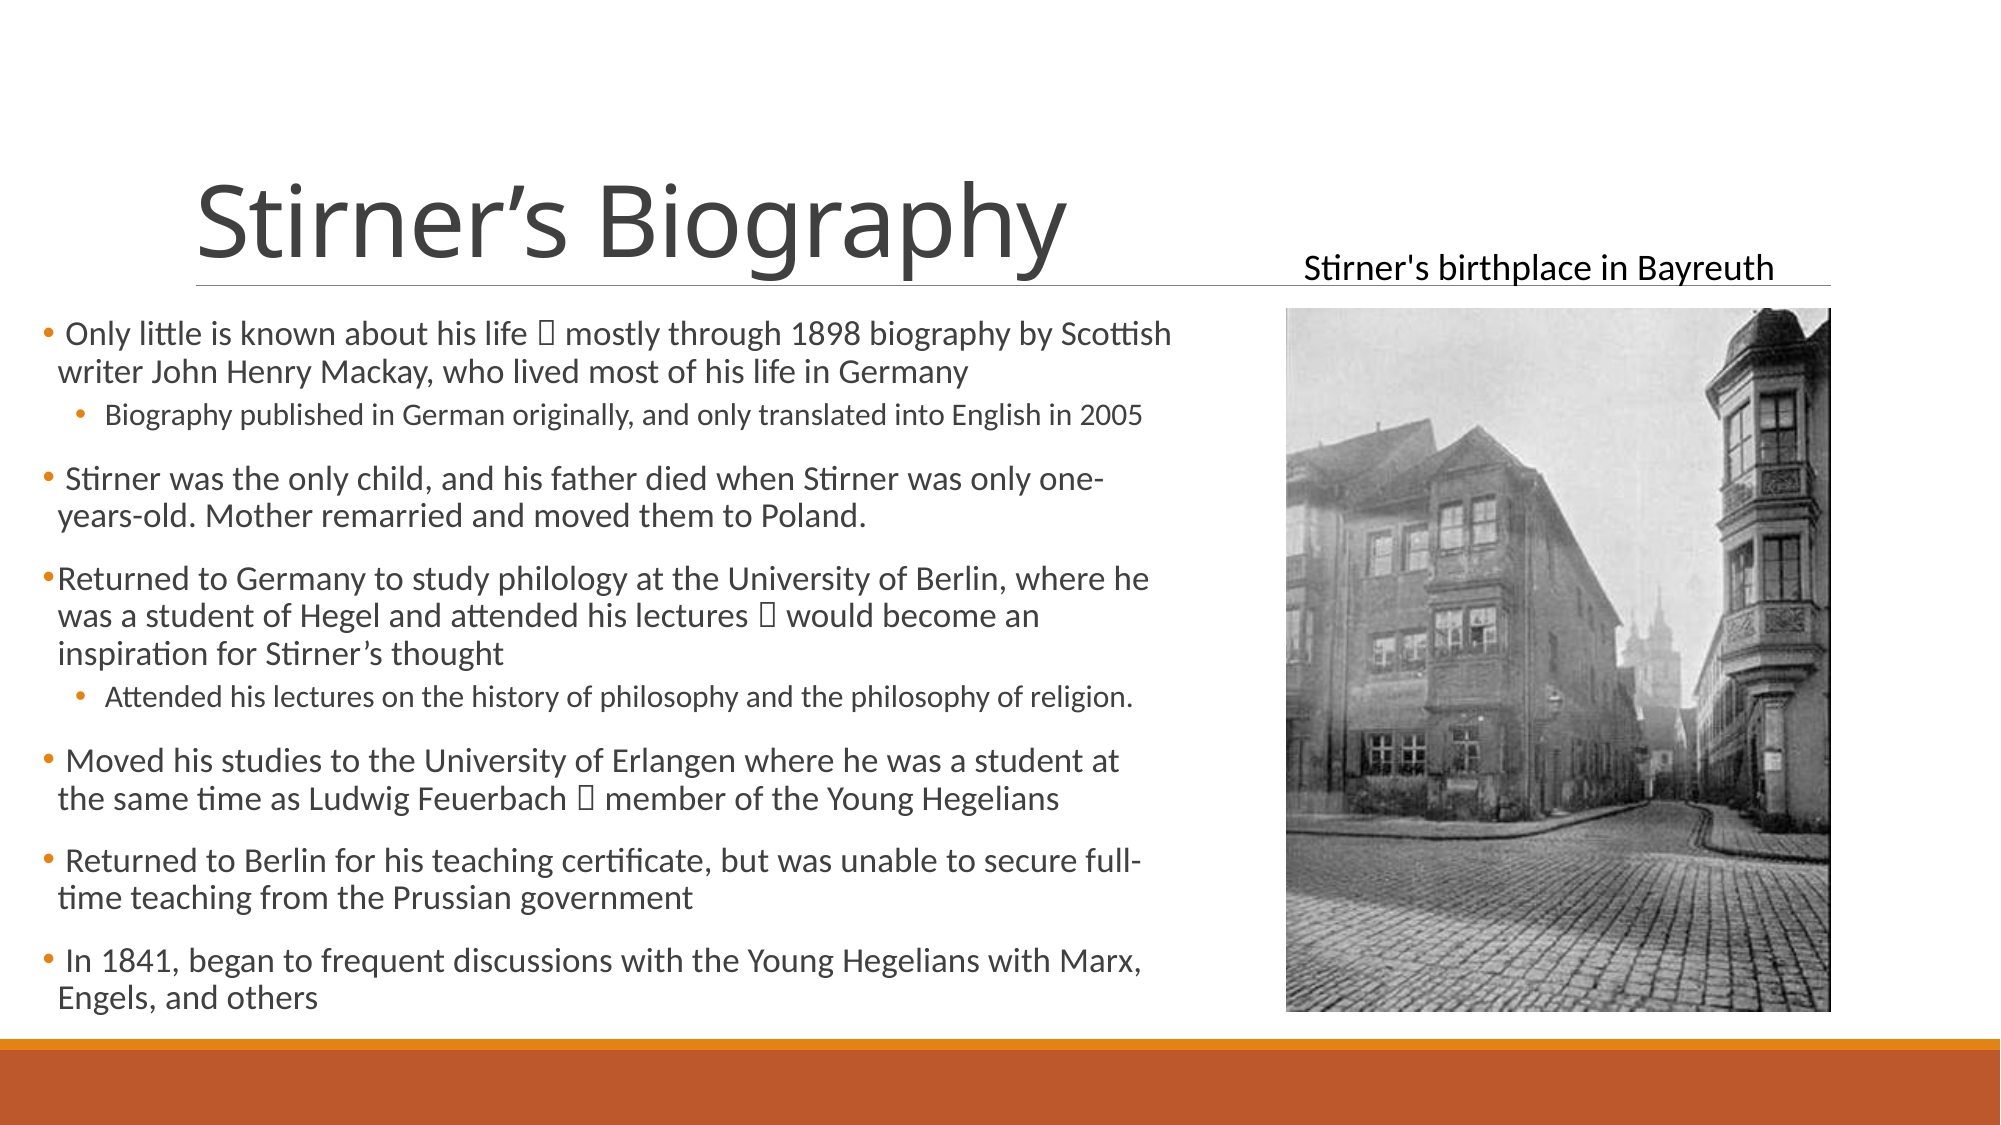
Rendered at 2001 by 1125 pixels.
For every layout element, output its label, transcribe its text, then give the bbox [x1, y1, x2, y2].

title Stirner’s Biography [180, 47, 1830, 285]
text_box Stirner's birthplace in Bayreuth [1289, 235, 1791, 296]
list Only little is known about his life  mostly through 1898 biography by Scottish writer John Henry Mackay, who lived most of his life in Germany Biography published in German originally, and only translated into English in 2005 Stirner was the only child, and his father died when Stirner was only one-years-old. Mother remarried and moved them to Poland. Returned to Germany to study philology at the University of Berlin, where he was a student of Hegel and attended his lectures  would become an inspiration for Stirner’s thought Attended his lectures on the history of philosophy and the philosophy of religion. Moved his studies to the University of Erlangen where he was a student at the same time as Ludwig Feuerbach  member of the Young Hegelians Returned to Berlin for his teaching certificate, but was unable to secure full-time teaching from the Prussian government In 1841, began to frequent discussions with the Young Hegelians with Marx, Engels, and others [42, 308, 1177, 1034]
picture [1285, 307, 1831, 1012]
